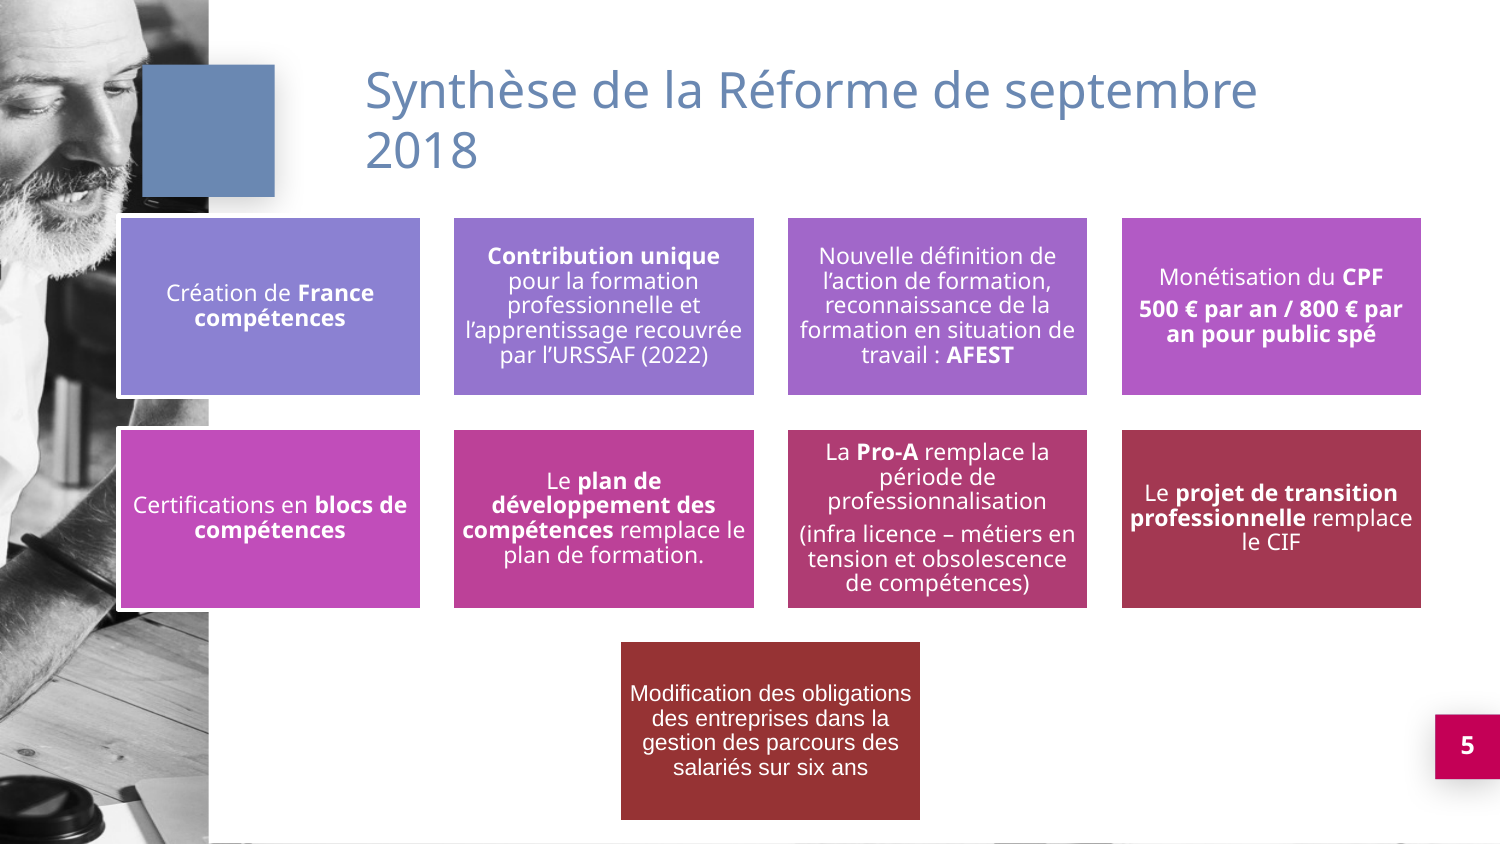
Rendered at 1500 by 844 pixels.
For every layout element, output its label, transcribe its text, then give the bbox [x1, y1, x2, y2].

title Synthèse de la Réforme de septembre 2018 [349, 52, 1342, 185]
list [0, 215, 1500, 823]
